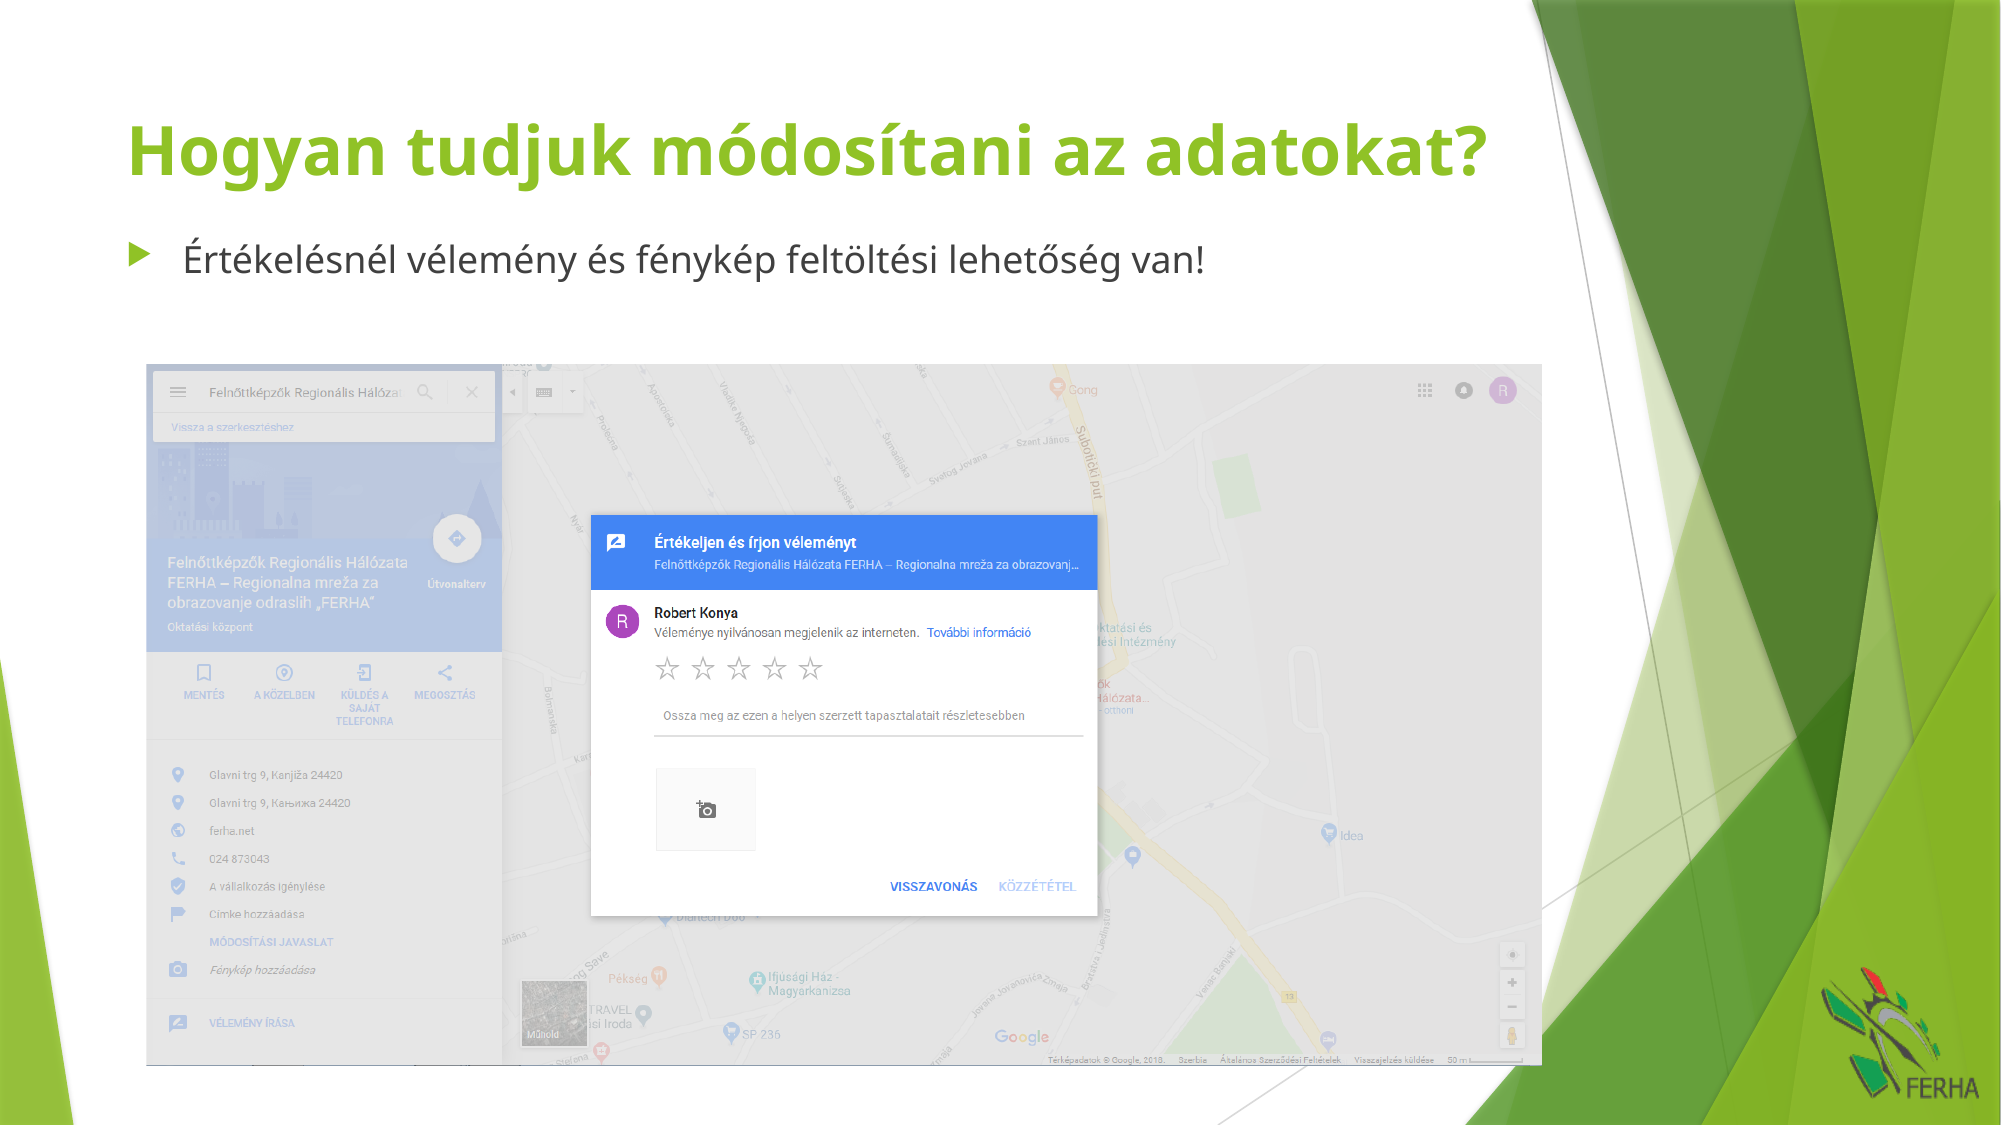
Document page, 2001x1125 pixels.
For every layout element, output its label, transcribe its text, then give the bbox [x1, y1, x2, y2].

picture [145, 363, 1543, 1067]
picture [1821, 966, 1979, 1100]
title Hogyan tudjuk módosítani az adatokat? [111, 99, 1522, 228]
list Értékelésnél vélemény és fénykép feltöltési lehetőség van! [111, 228, 1522, 866]
